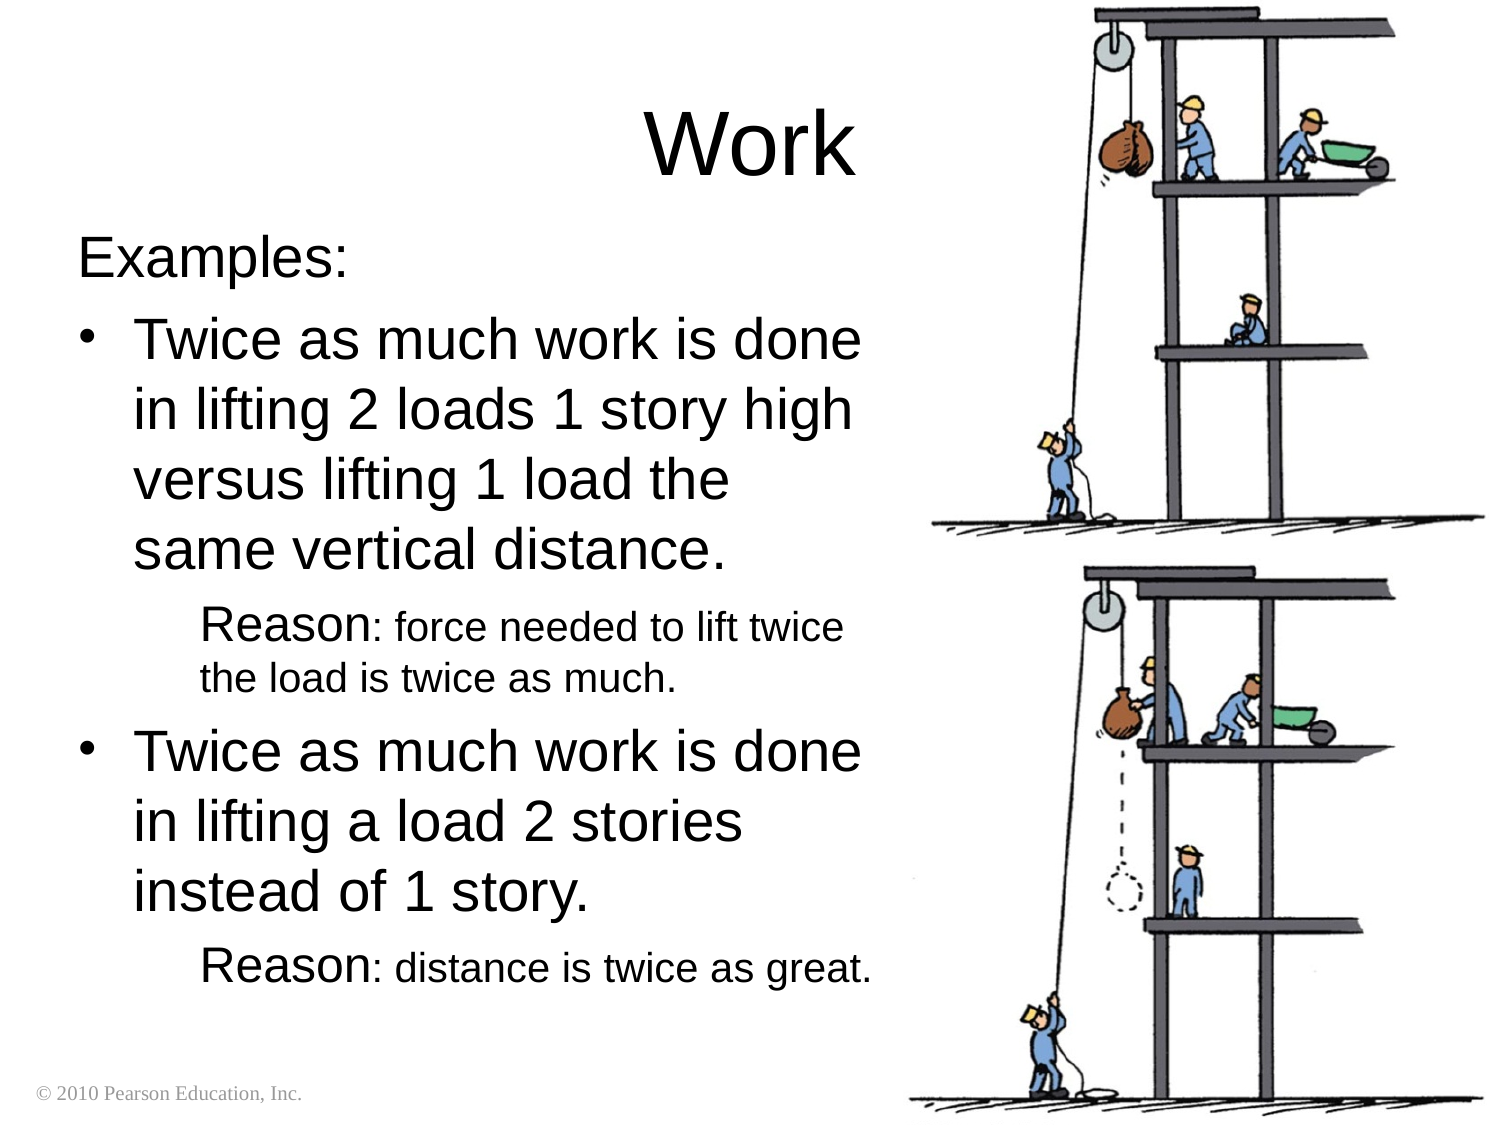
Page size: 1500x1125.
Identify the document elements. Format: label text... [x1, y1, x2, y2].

list Examples: Twice as much work is done in lifting 2 loads 1 story high versus lifting 1 load the same vertical distance. Reason: force needed to lift twice the load is twice as much. Twice as much work is done in lifting a load 2 stories instead of 1 story. Reason: distance is twice as great. [62, 212, 898, 1027]
title Work [75, 45, 920, 233]
picture [926, 0, 1491, 541]
picture [903, 558, 1491, 1125]
